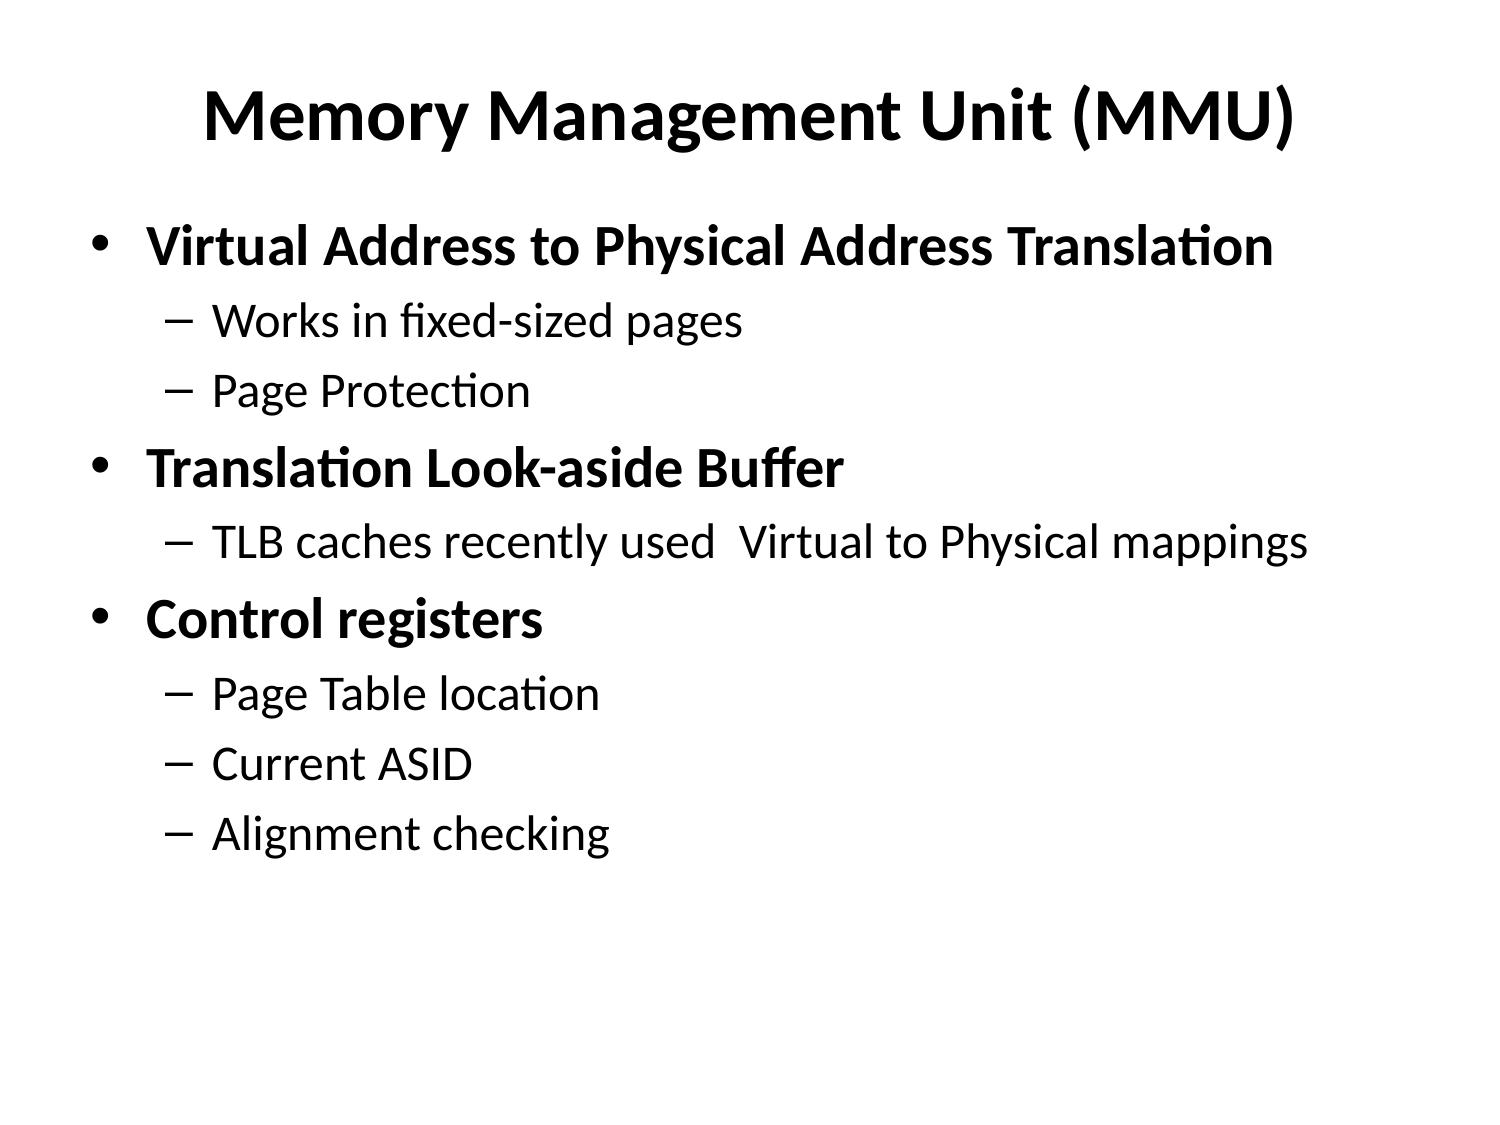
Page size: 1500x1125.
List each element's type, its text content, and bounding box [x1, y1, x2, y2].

list Virtual Address to Physical Address Translation Works in fixed-sized pages Page Protection Translation Look-aside Buffer TLB caches recently used Virtual to Physical mappings Control registers Page Table location Current ASID Alignment checking [75, 200, 1425, 1005]
title Memory Management Unit (MMU) [75, 45, 1425, 175]
